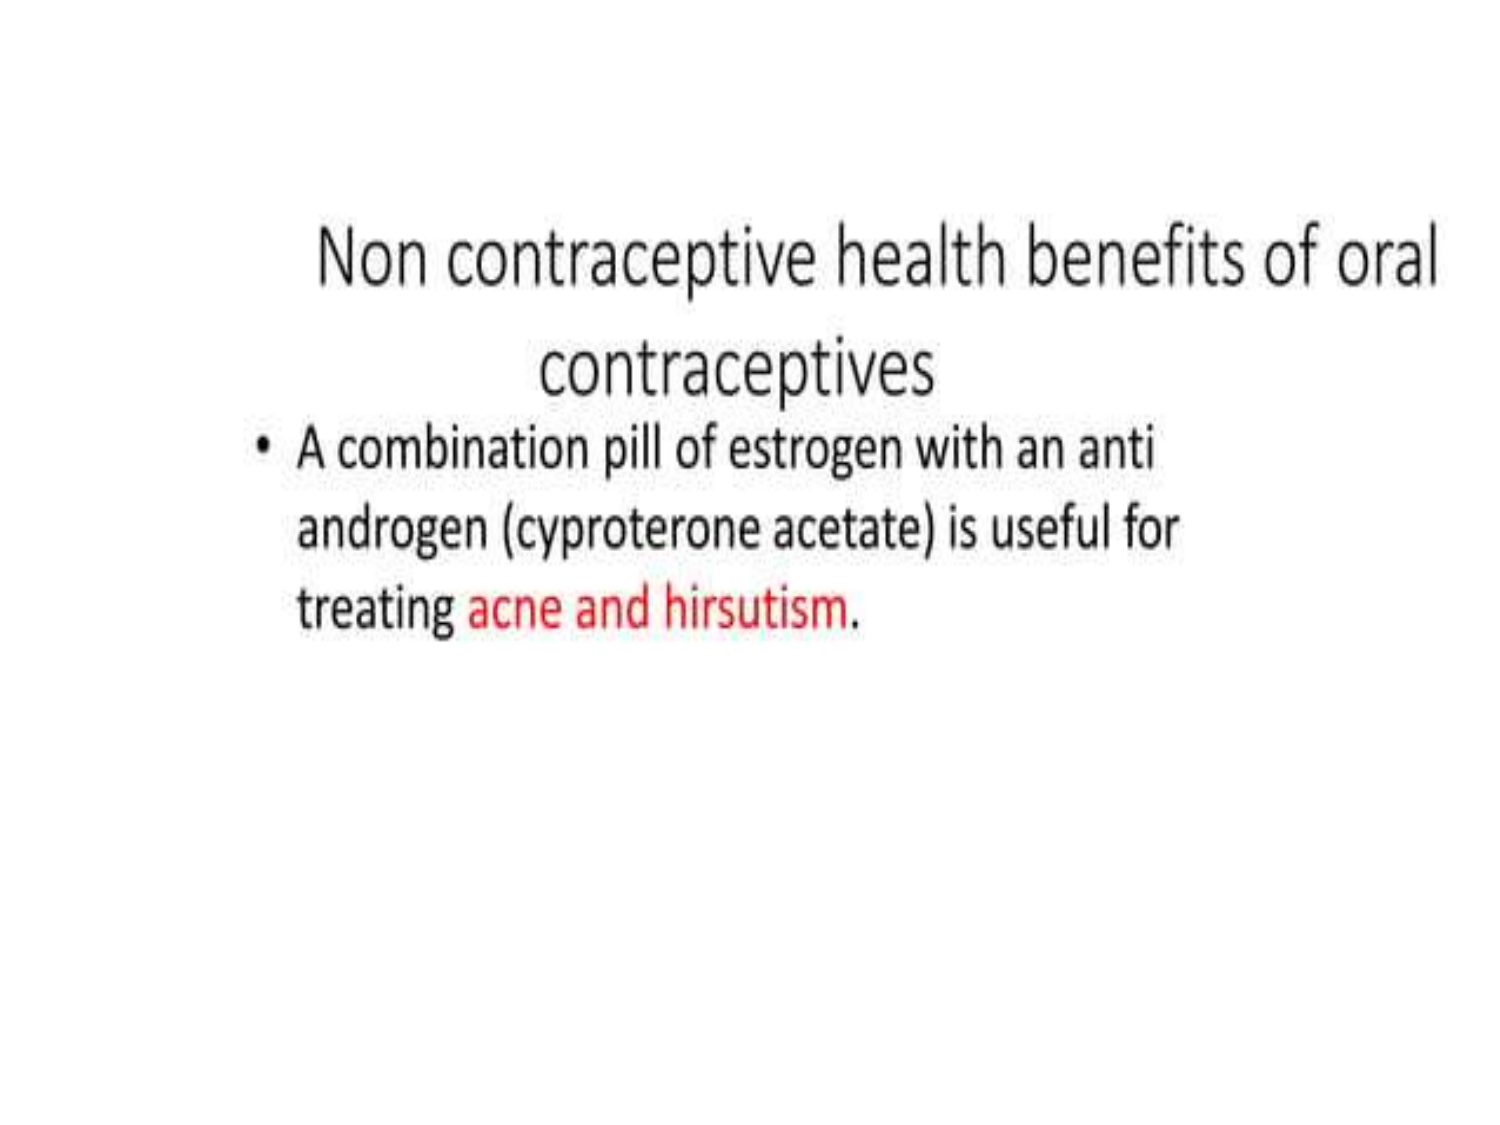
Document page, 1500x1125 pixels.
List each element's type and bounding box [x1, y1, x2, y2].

picture [0, 139, 1500, 1125]
